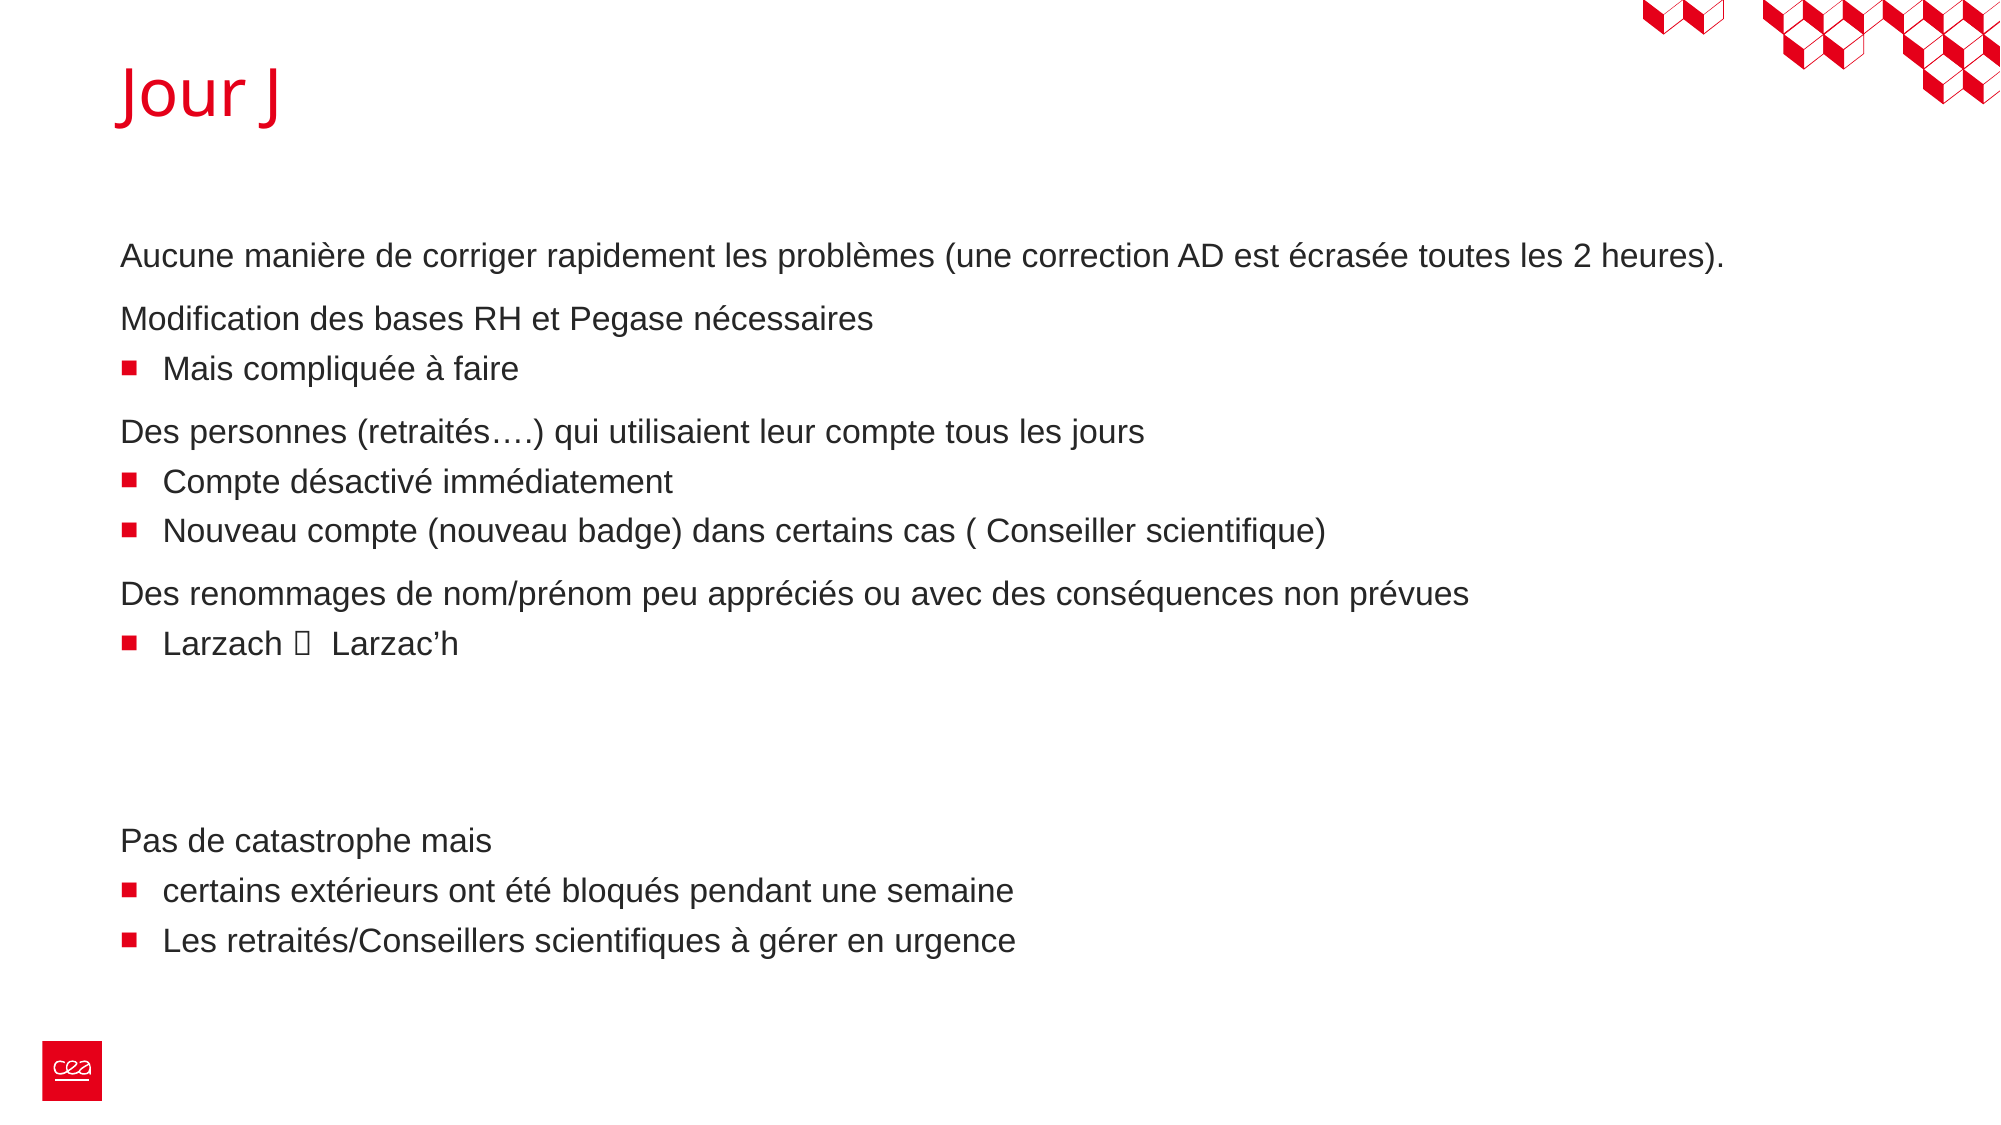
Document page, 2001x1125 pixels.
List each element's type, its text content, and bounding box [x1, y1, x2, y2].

title Jour J [120, 51, 1880, 195]
list Aucune manière de corriger rapidement les problèmes (une correction AD est écrasée toutes les 2 heures). Modification des bases RH et Pegase nécessaires Mais compliquée à faire Des personnes (retraités….) qui utilisaient leur compte tous les jours Compte désactivé immédiatement Nouveau compte (nouveau badge) dans certains cas ( Conseiller scientifique) Des renommages de nom/prénom peu appréciés ou avec des conséquences non prévues Larzach  Larzac’h Pas de catastrophe mais certains extérieurs ont été bloqués pendant une semaine Les retraités/Conseillers scientifiques à gérer en urgence [120, 226, 1880, 970]
